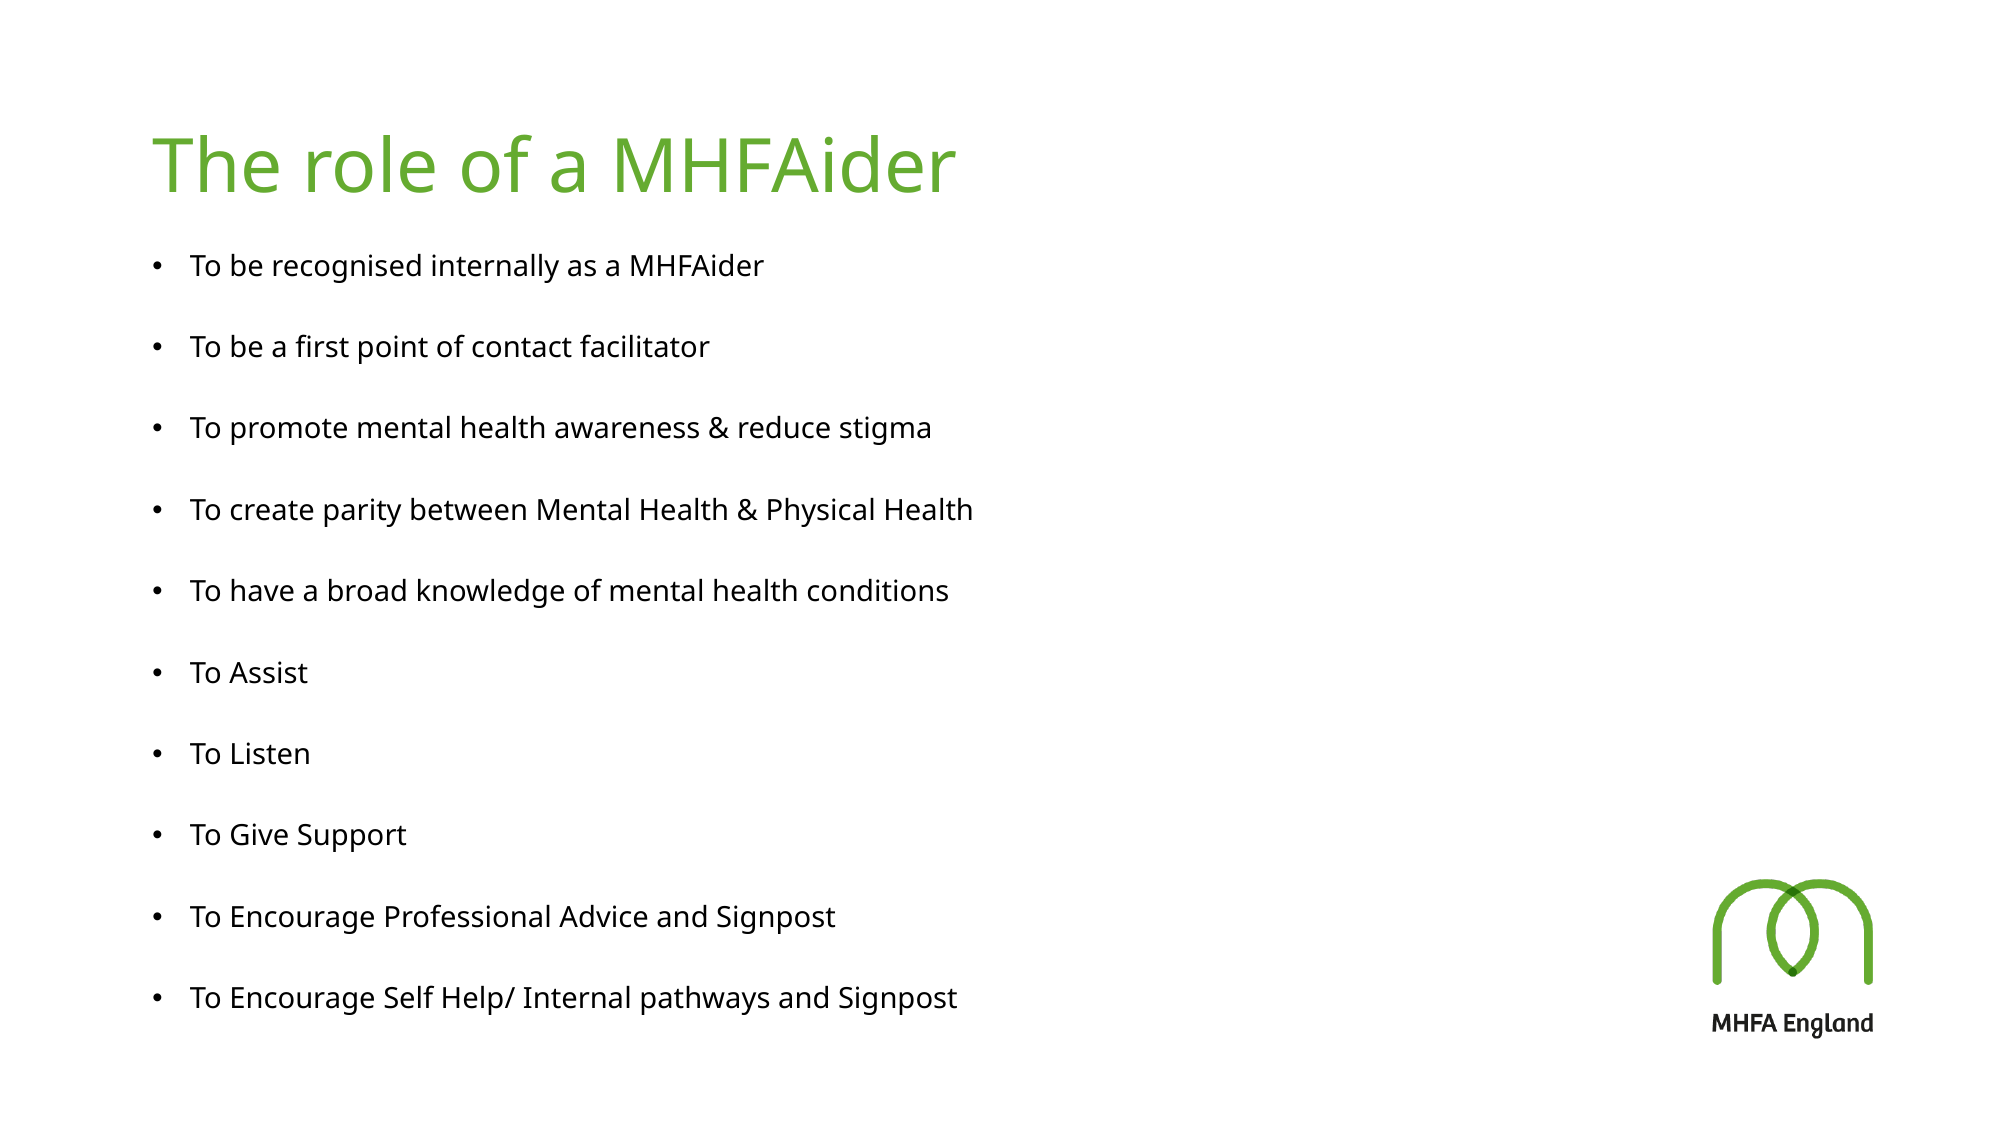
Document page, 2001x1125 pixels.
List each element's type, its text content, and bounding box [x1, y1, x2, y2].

title The role of a MHFAider [137, 59, 1863, 243]
picture [1675, 842, 1908, 1074]
list To be recognised internally as a MHFAider To be a first point of contact facilitator To promote mental health awareness & reduce stigma To create parity between Mental Health & Physical Health To have a broad knowledge of mental health conditions To Assist To Listen To Give Support To Encourage Professional Advice and Signpost To Encourage Self Help/ Internal pathways and Signpost [137, 243, 1863, 958]
